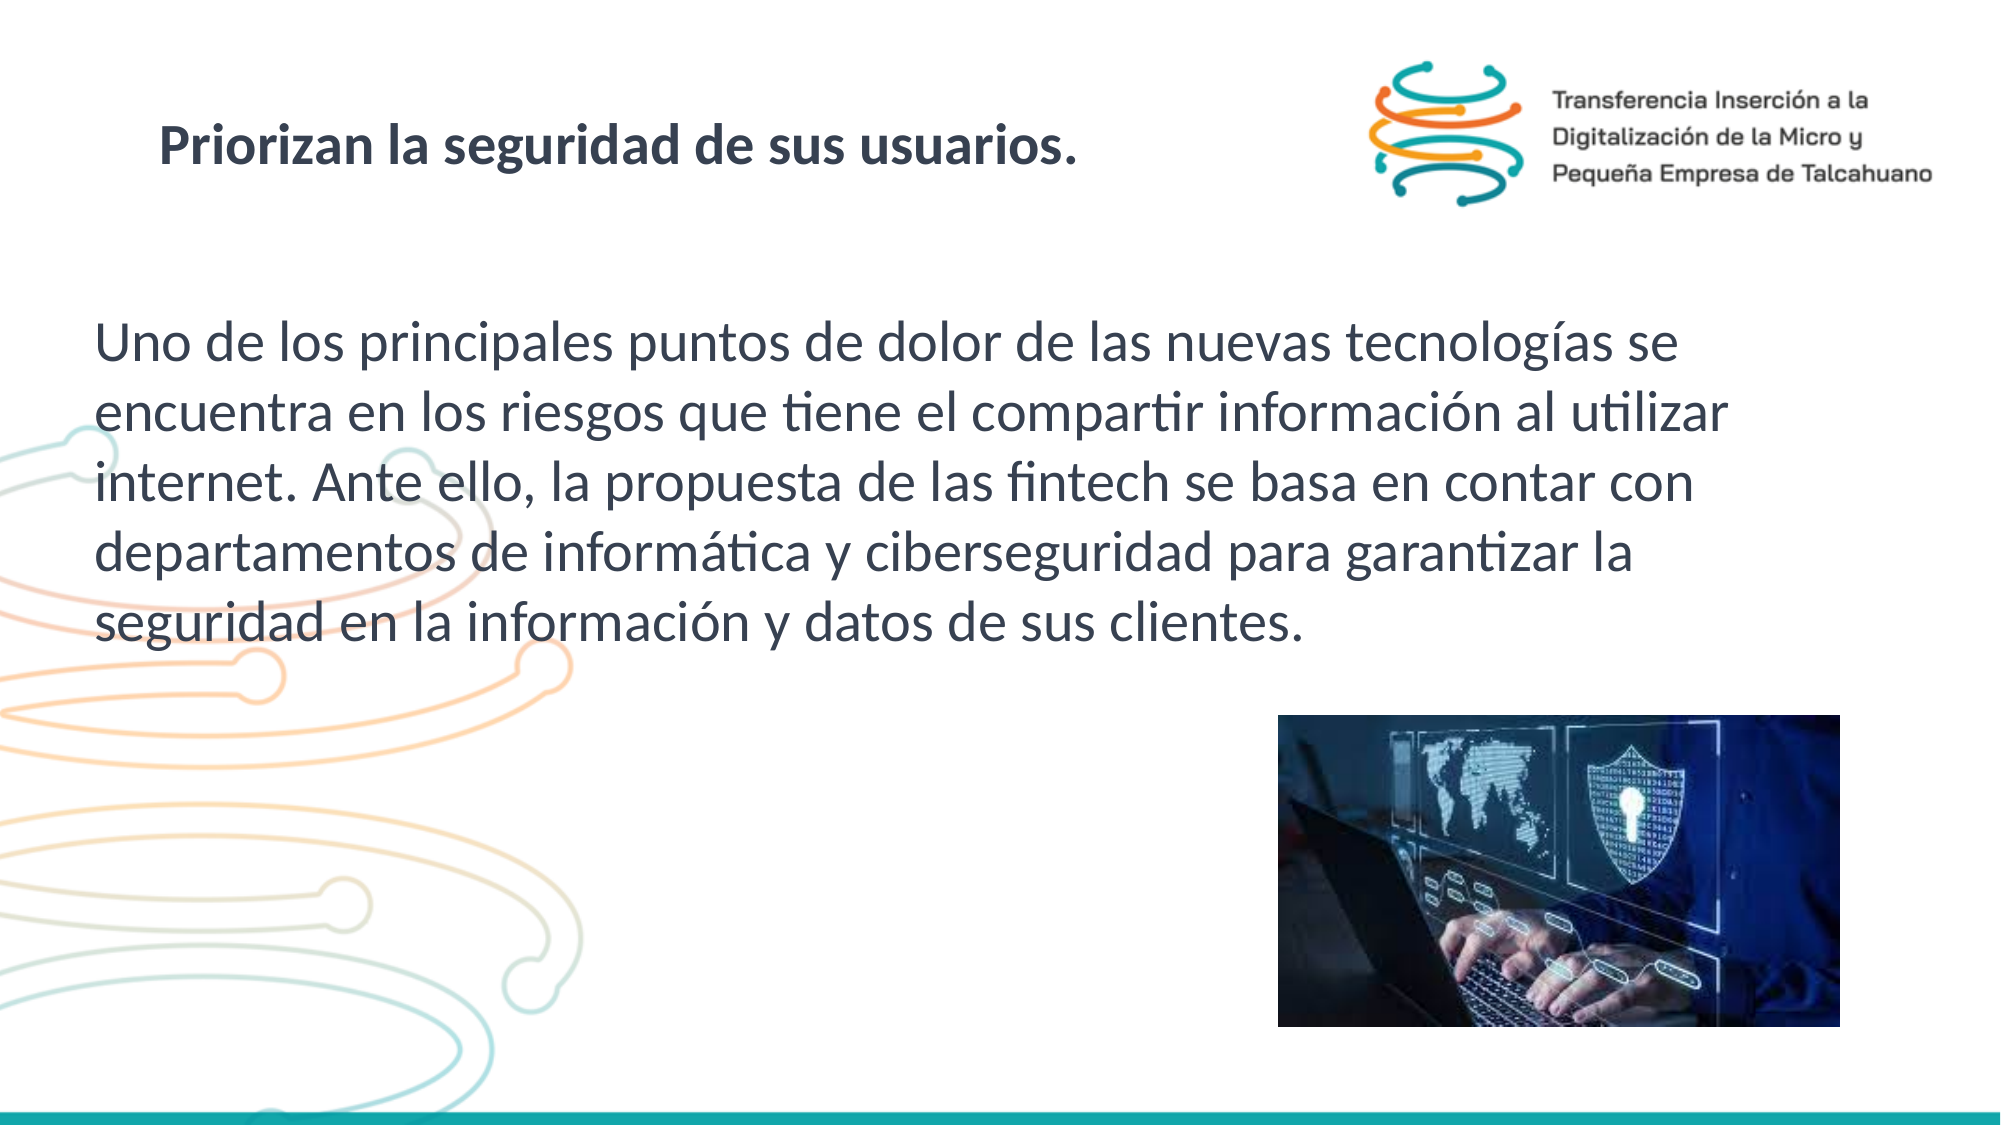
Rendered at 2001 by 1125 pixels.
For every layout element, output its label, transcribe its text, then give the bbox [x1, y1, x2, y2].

text_box Uno de los principales puntos de dolor de las nuevas tecnologías se encuentra en los riesgos que tiene el compartir información al utilizar internet. Ante ello, la propuesta de las fintech se basa en contar con departamentos de informática y ciberseguridad para garantizar la seguridad en la información y datos de sus clientes. [79, 295, 1873, 661]
picture [0, 0, 2001, 1125]
text_box Priorizan la seguridad de sus usuarios. [145, 98, 1523, 184]
